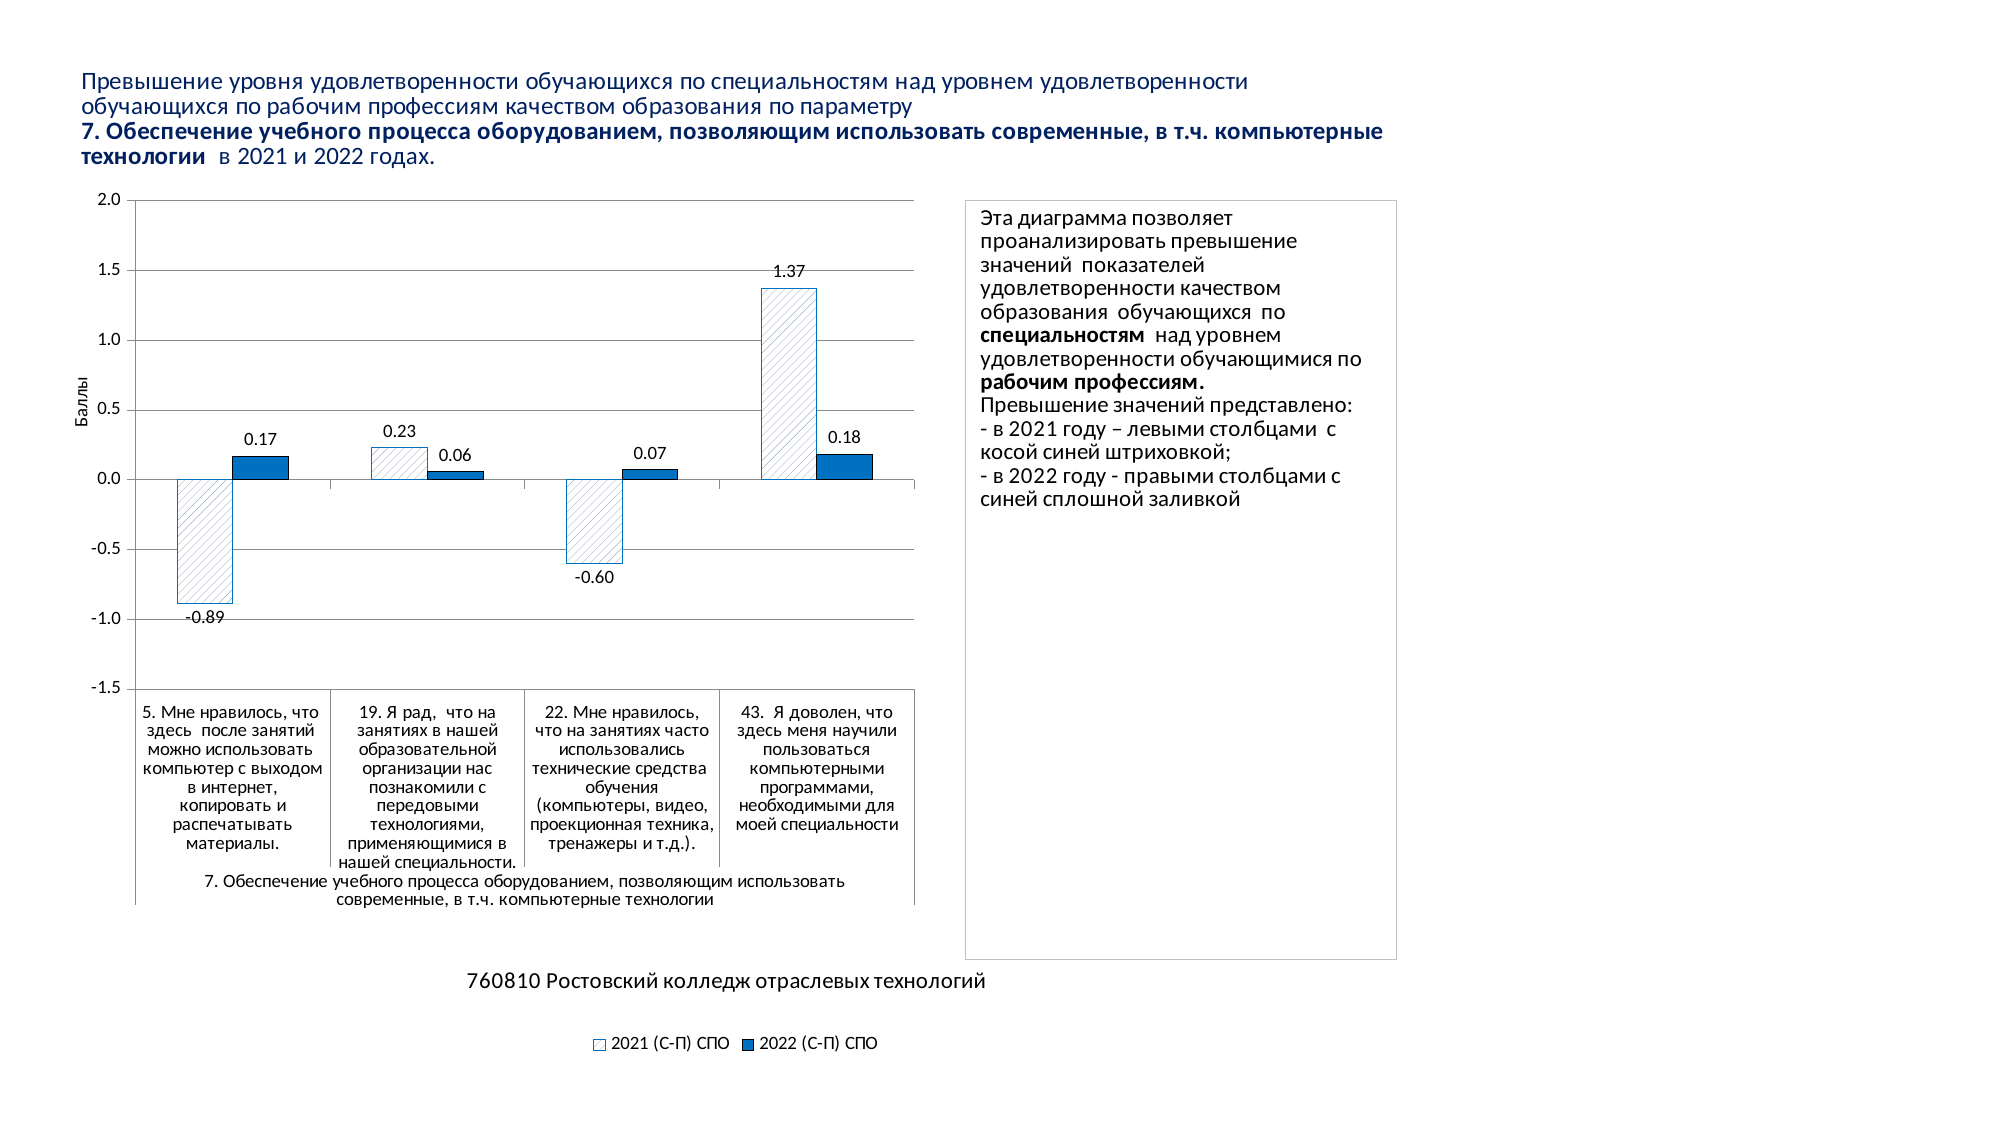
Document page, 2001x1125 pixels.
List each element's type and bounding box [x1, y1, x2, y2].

chart [59, 58, 1414, 1061]
